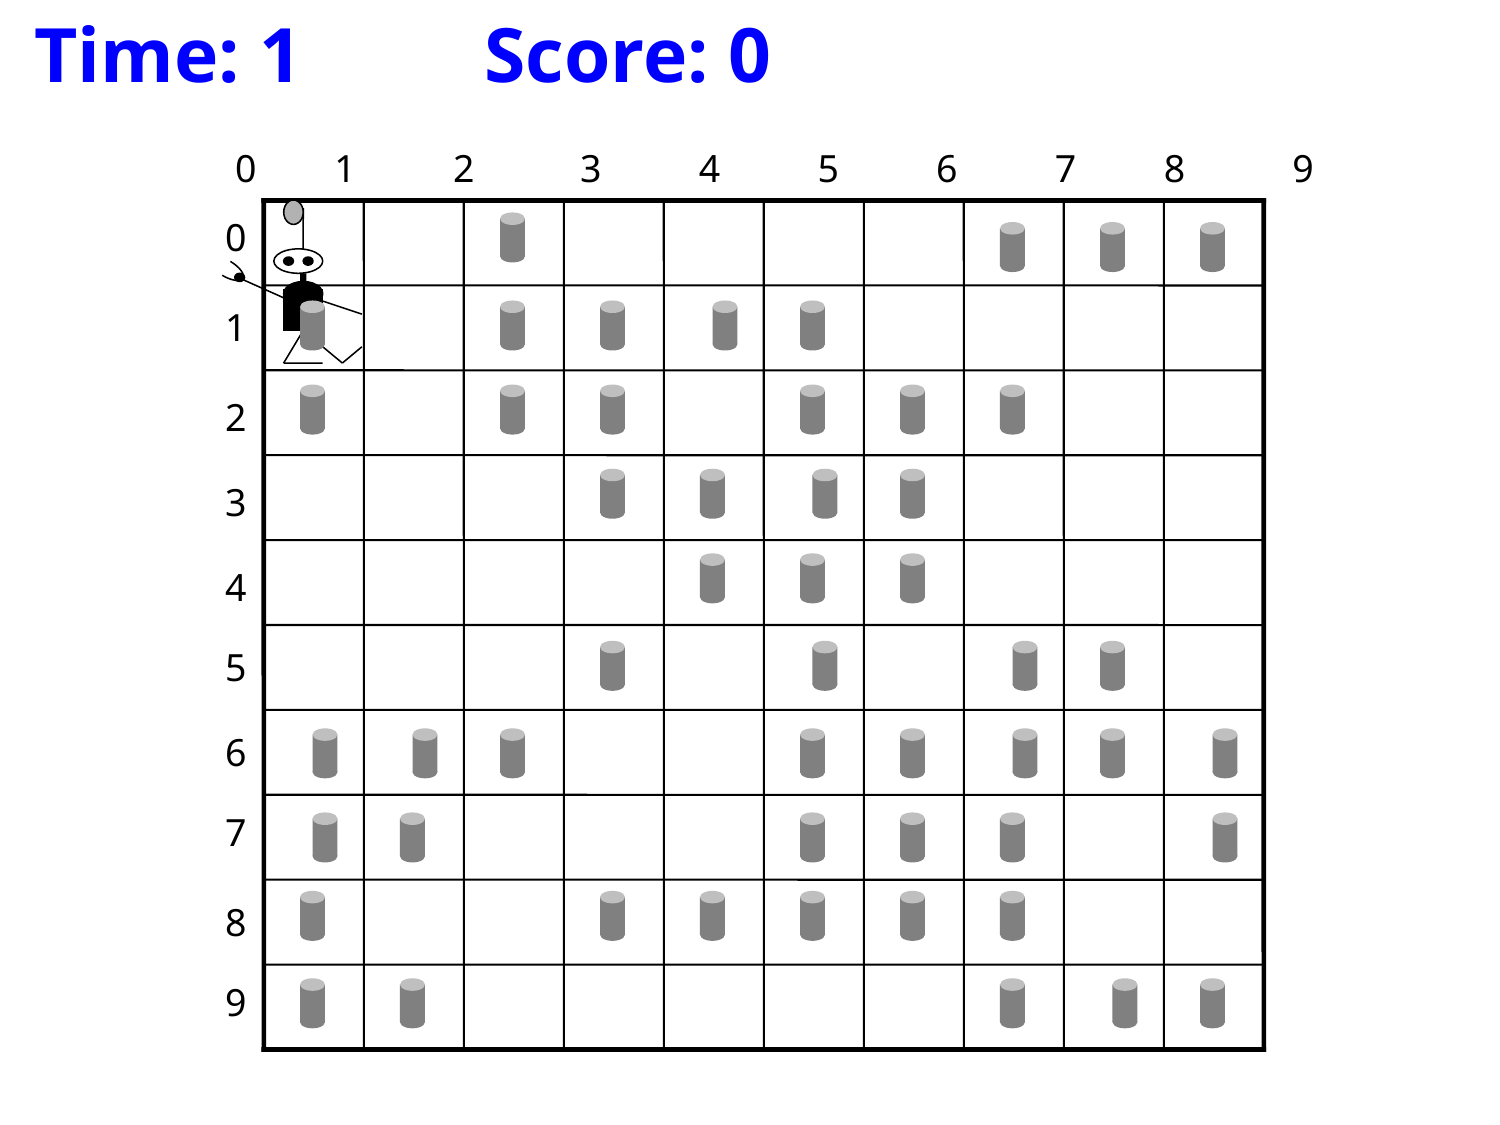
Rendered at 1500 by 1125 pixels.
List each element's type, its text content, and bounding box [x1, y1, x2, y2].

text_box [174, 87, 1301, 1076]
text_box Time: 1 Score: 0 [19, 0, 787, 105]
